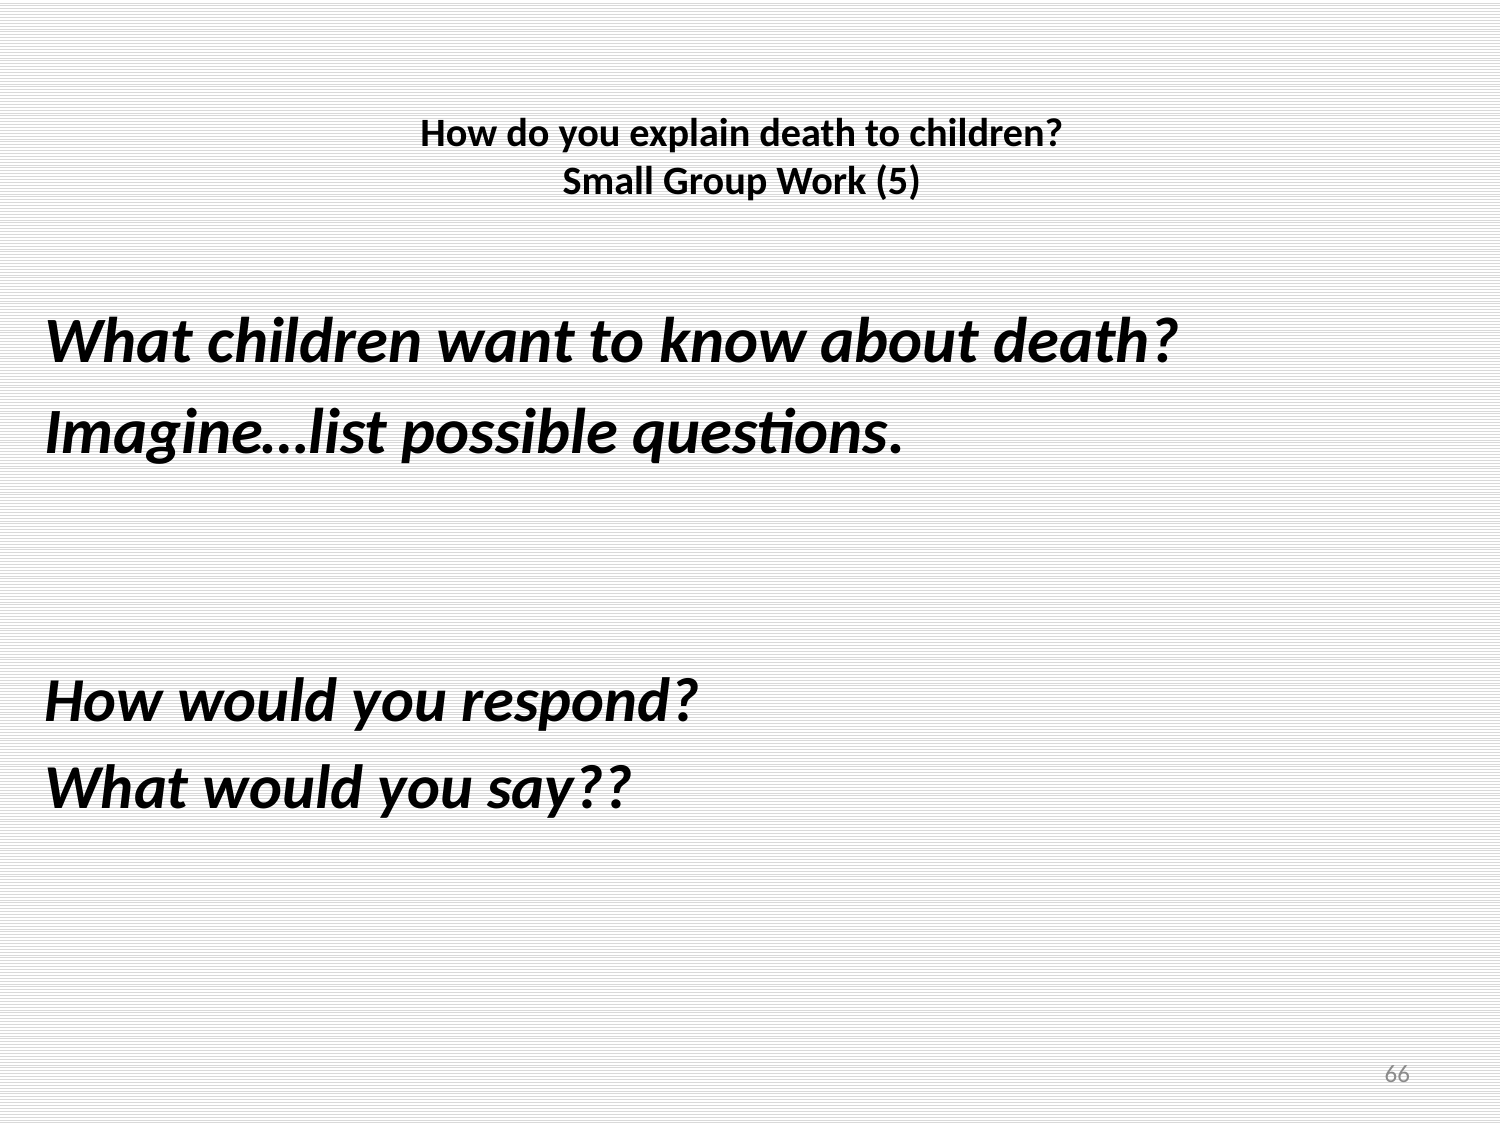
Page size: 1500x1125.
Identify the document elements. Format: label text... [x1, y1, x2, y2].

list What children want to know about death? Imagine…list possible questions. How would you respond? What would you say?? [29, 290, 1425, 1071]
title How do you explain death to children? Small Group Work (5) [29, 0, 1455, 261]
slide_number 66 [1074, 1042, 1425, 1103]
